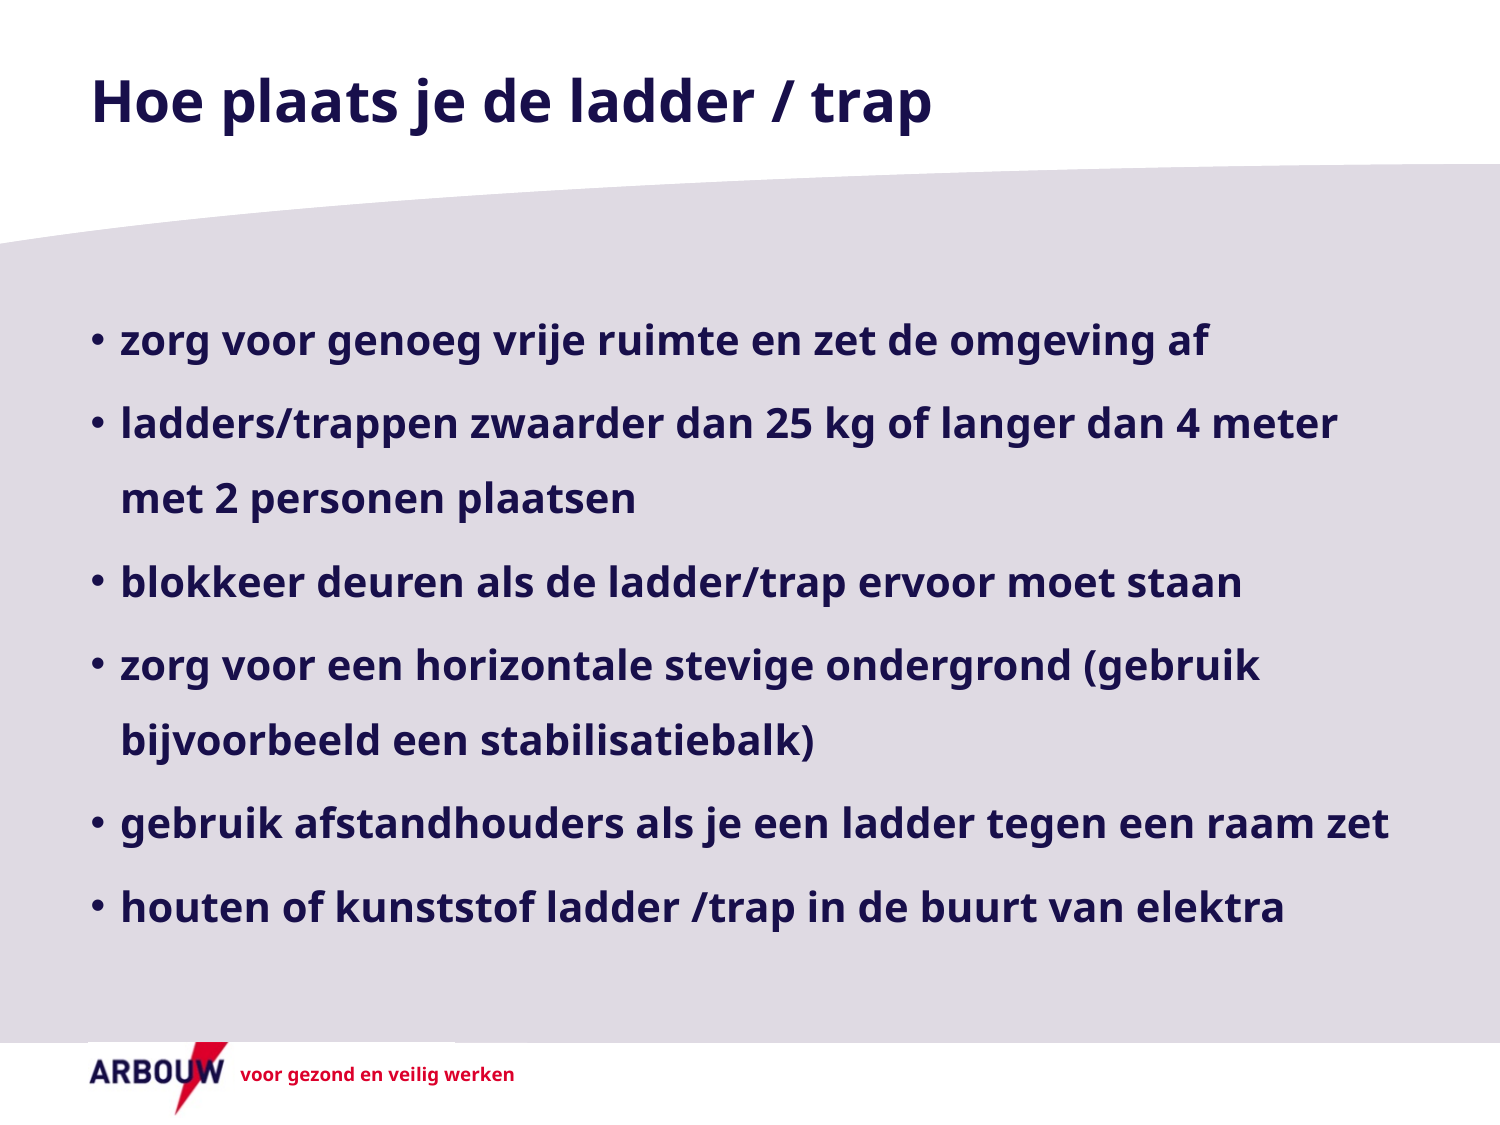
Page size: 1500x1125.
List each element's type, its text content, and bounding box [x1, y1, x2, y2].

list zorg voor genoeg vrije ruimte en zet de omgeving af ladders/trappen zwaarder dan 25 kg of langer dan 4 meter met 2 personen plaatsen blokkeer deuren als de ladder/trap ervoor moet staan zorg voor een horizontale stevige ondergrond (gebruik bijvoorbeeld een stabilisatiebalk) gebruik afstandhouders als je een ladder tegen een raam zet houten of kunststof ladder /trap in de buurt van elektra [75, 281, 1424, 1008]
title Hoe plaats je de ladder / trap [75, 11, 1430, 188]
picture [88, 1042, 234, 1118]
